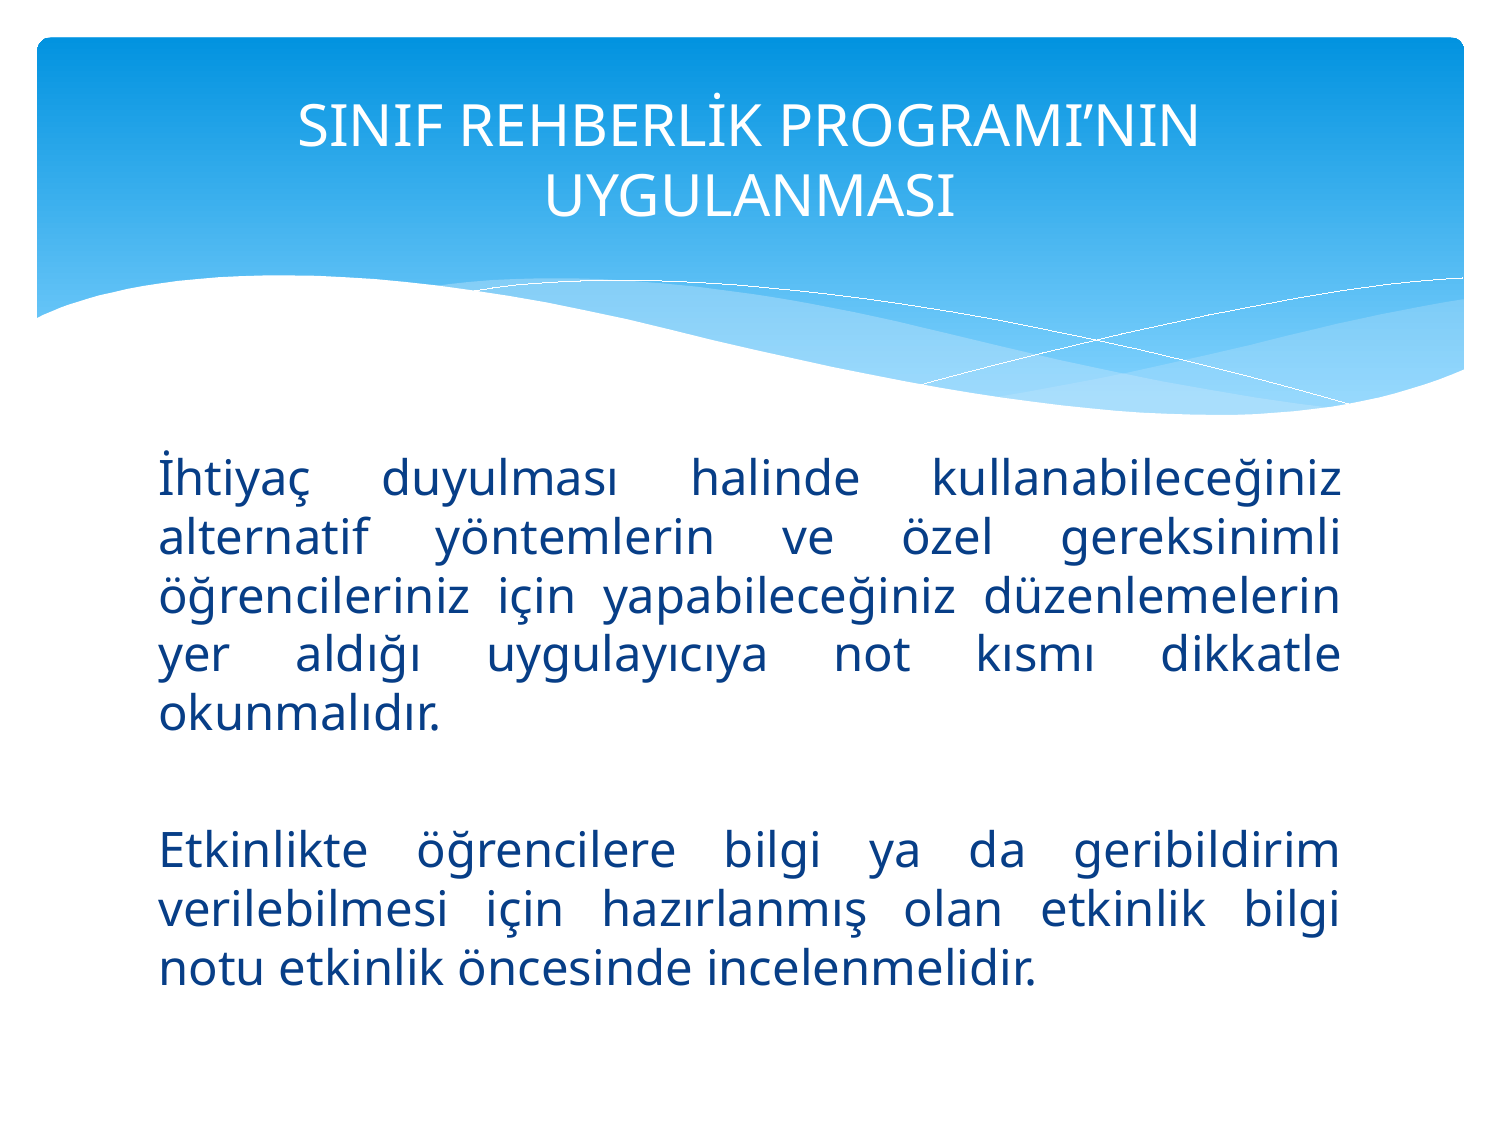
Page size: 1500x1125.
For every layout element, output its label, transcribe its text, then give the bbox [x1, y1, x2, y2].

list İhtiyaç duyulması halinde kullanabileceğiniz alternatif yöntemlerin ve özel gereksinimli öğrencileriniz için yapabileceğiniz düzenlemelerin yer aldığı uygulayıcıya not kısmı dikkatle okunmalıdır. Etkinlikte öğrencilere bilgi ya da geribildirim verilebilmesi için hazırlanmış olan etkinlik bilgi notu etkinlik öncesinde incelenmelidir. [143, 438, 1359, 1005]
title SINIF REHBERLİK PROGRAMI’NIN UYGULANMASI [75, 55, 1425, 261]
